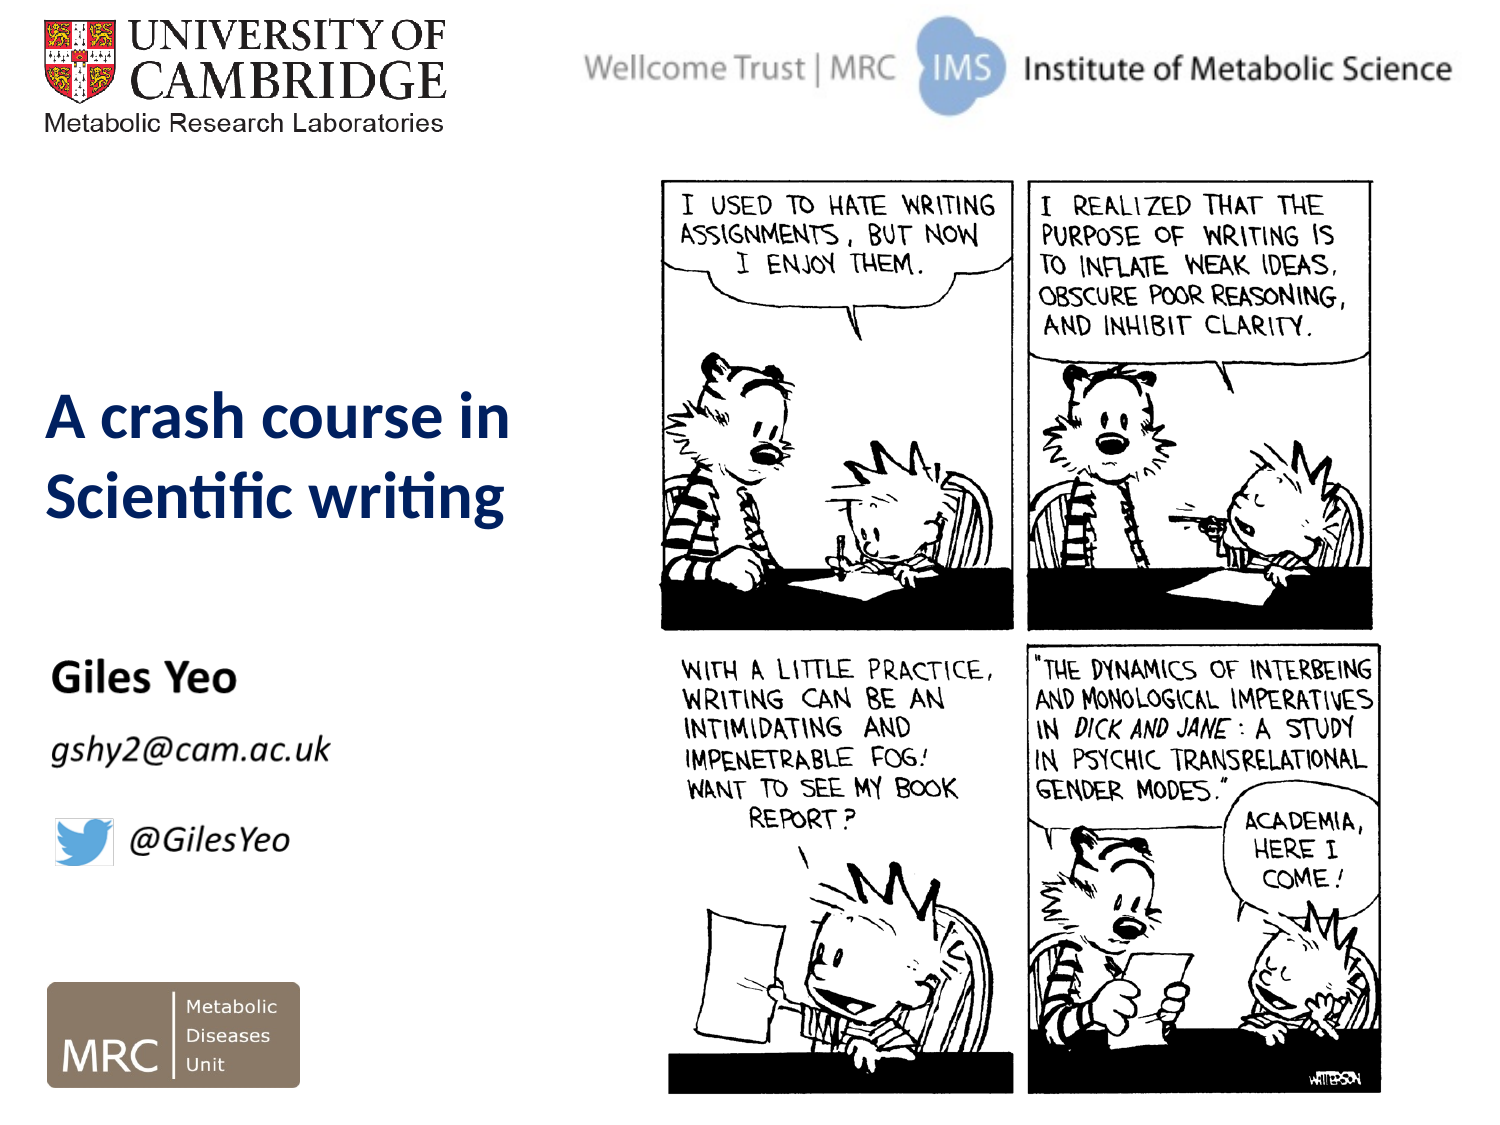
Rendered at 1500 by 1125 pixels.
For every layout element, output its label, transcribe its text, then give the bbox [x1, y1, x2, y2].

picture [20, 630, 354, 885]
picture [46, 982, 301, 1089]
picture [550, 4, 1489, 147]
picture [649, 175, 1390, 1100]
picture [41, 16, 450, 140]
text_box A crash course in Scientific writing [30, 364, 644, 540]
